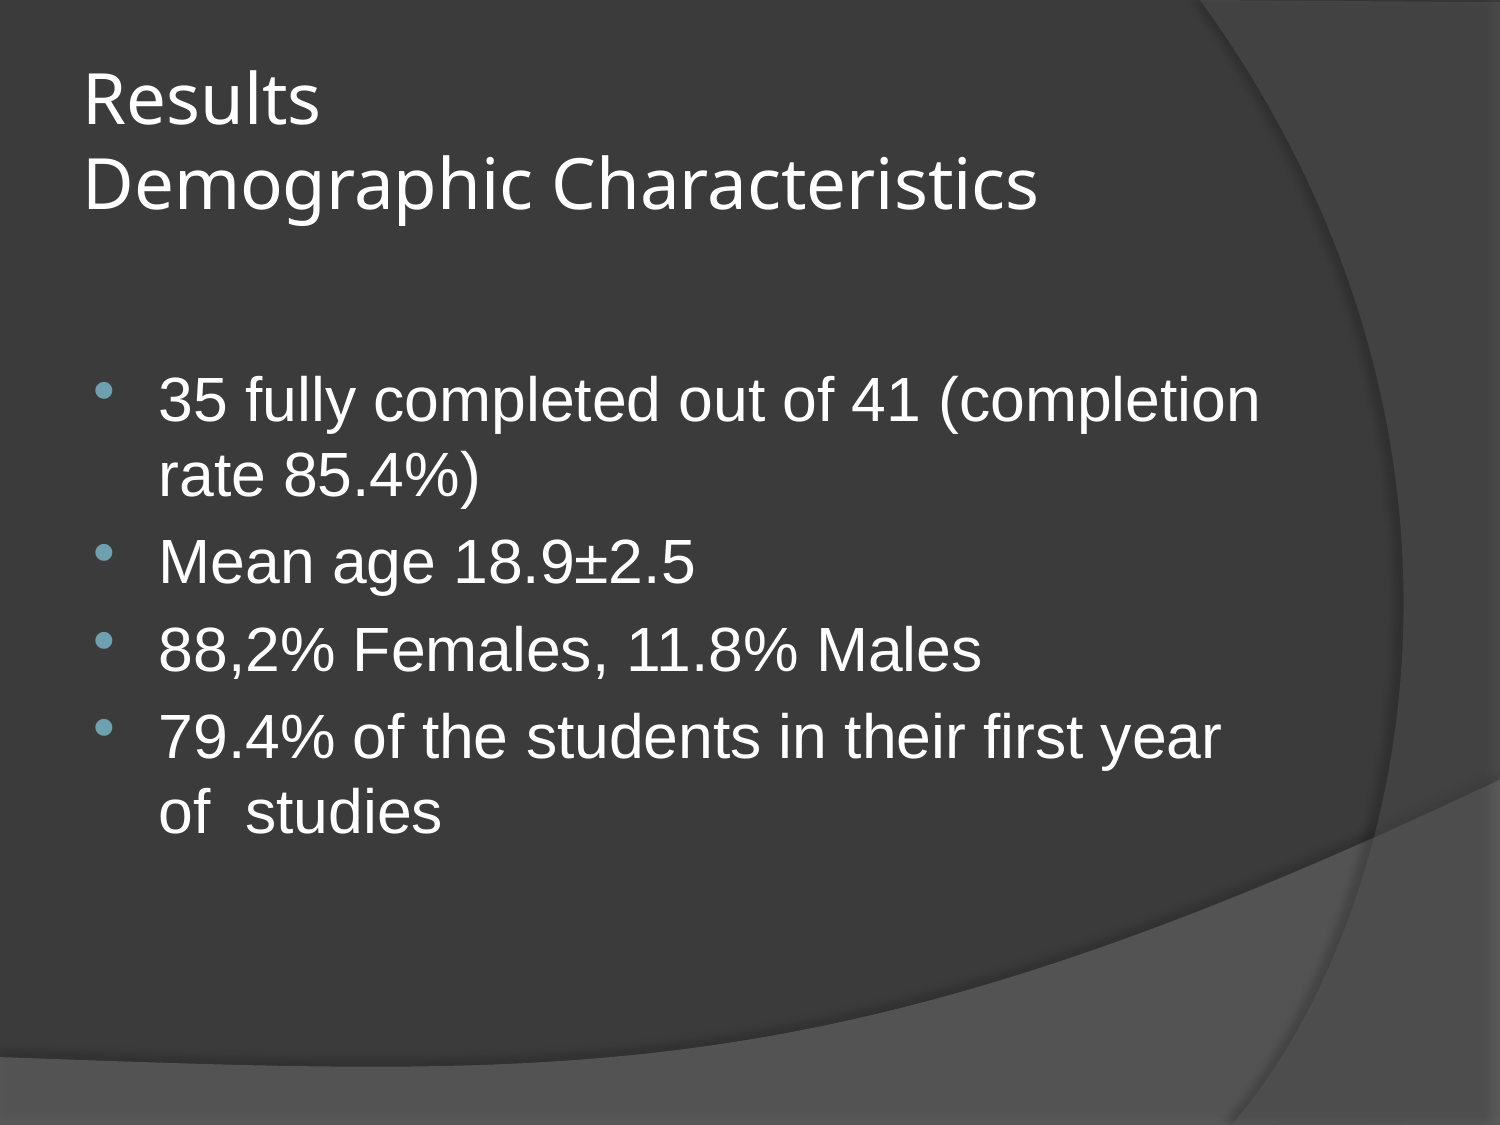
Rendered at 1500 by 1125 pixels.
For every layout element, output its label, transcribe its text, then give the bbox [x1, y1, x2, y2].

list 35 fully completed out of 41 (completion rate 85.4%) Mean age 18.9±2.5 88,2% Females, 11.8% Males 79.4% of the students in their first year of studies [75, 351, 1300, 1094]
title Results Demographic Characteristics [75, 45, 1300, 233]
